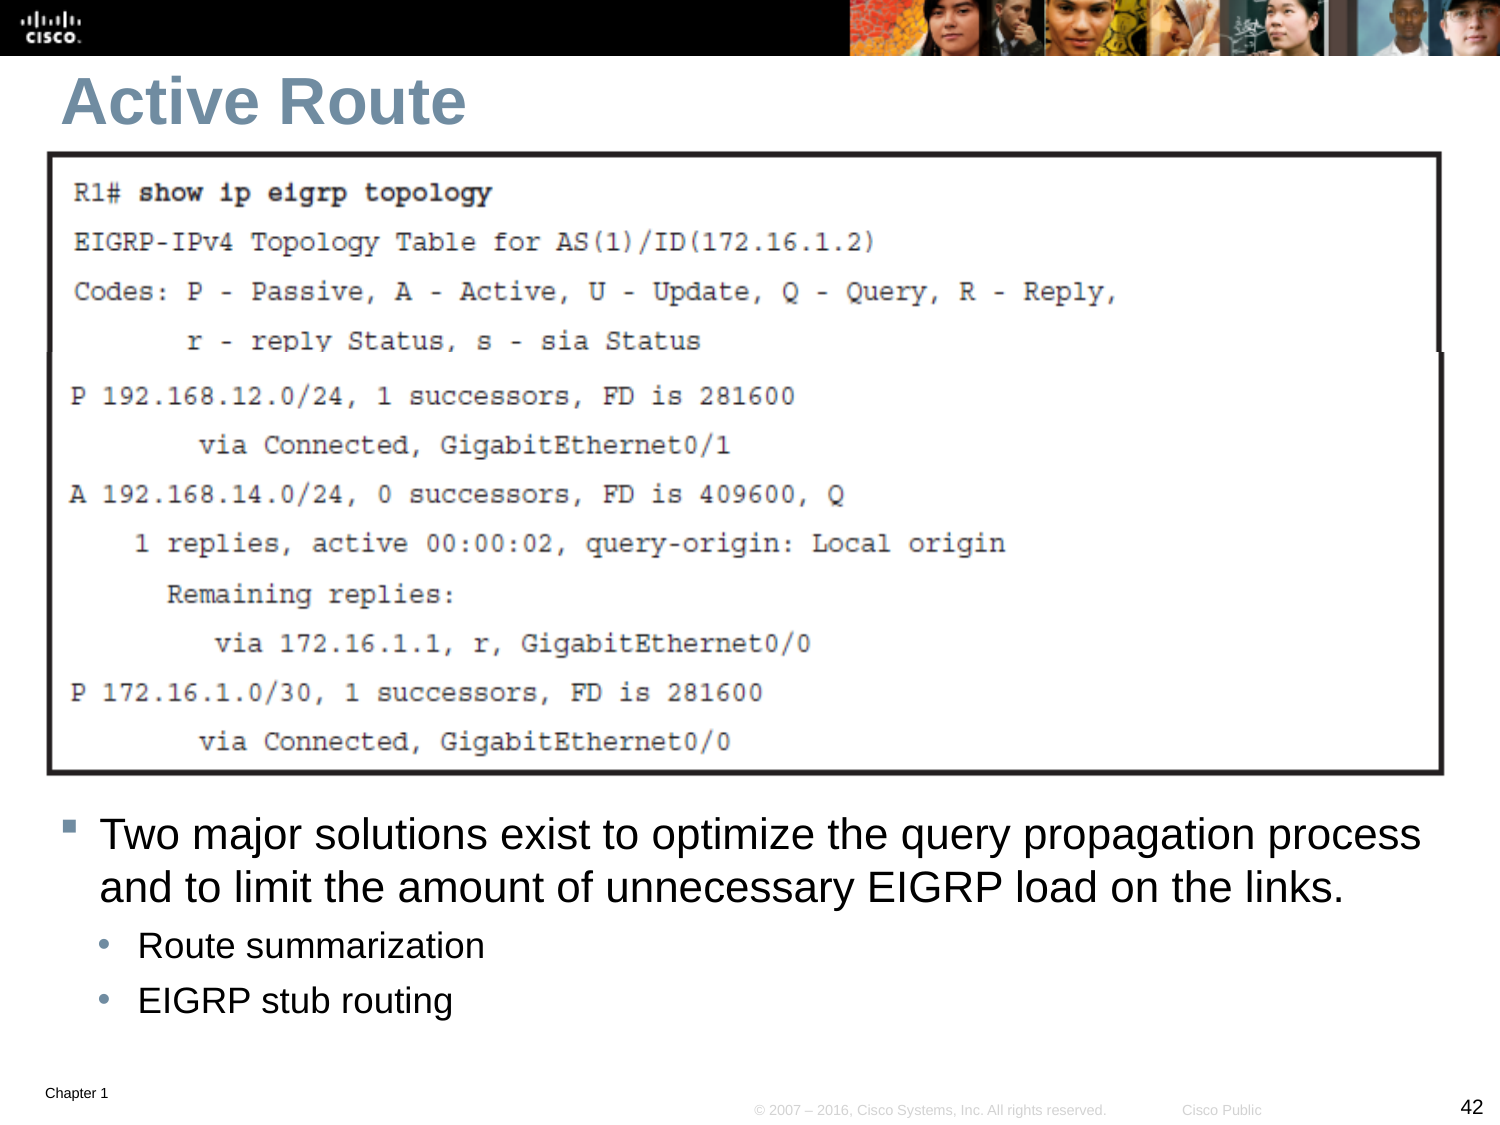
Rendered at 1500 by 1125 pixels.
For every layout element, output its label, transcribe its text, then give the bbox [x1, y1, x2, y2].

list Two major solutions exist to optimize the query propagation process and to limit the amount of unnecessary EIGRP load on the links. Route summarization EIGRP stub routing [45, 798, 1444, 1037]
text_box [38, 144, 1452, 780]
title Active Route [45, 59, 1444, 142]
picture [0, 0, 1500, 56]
